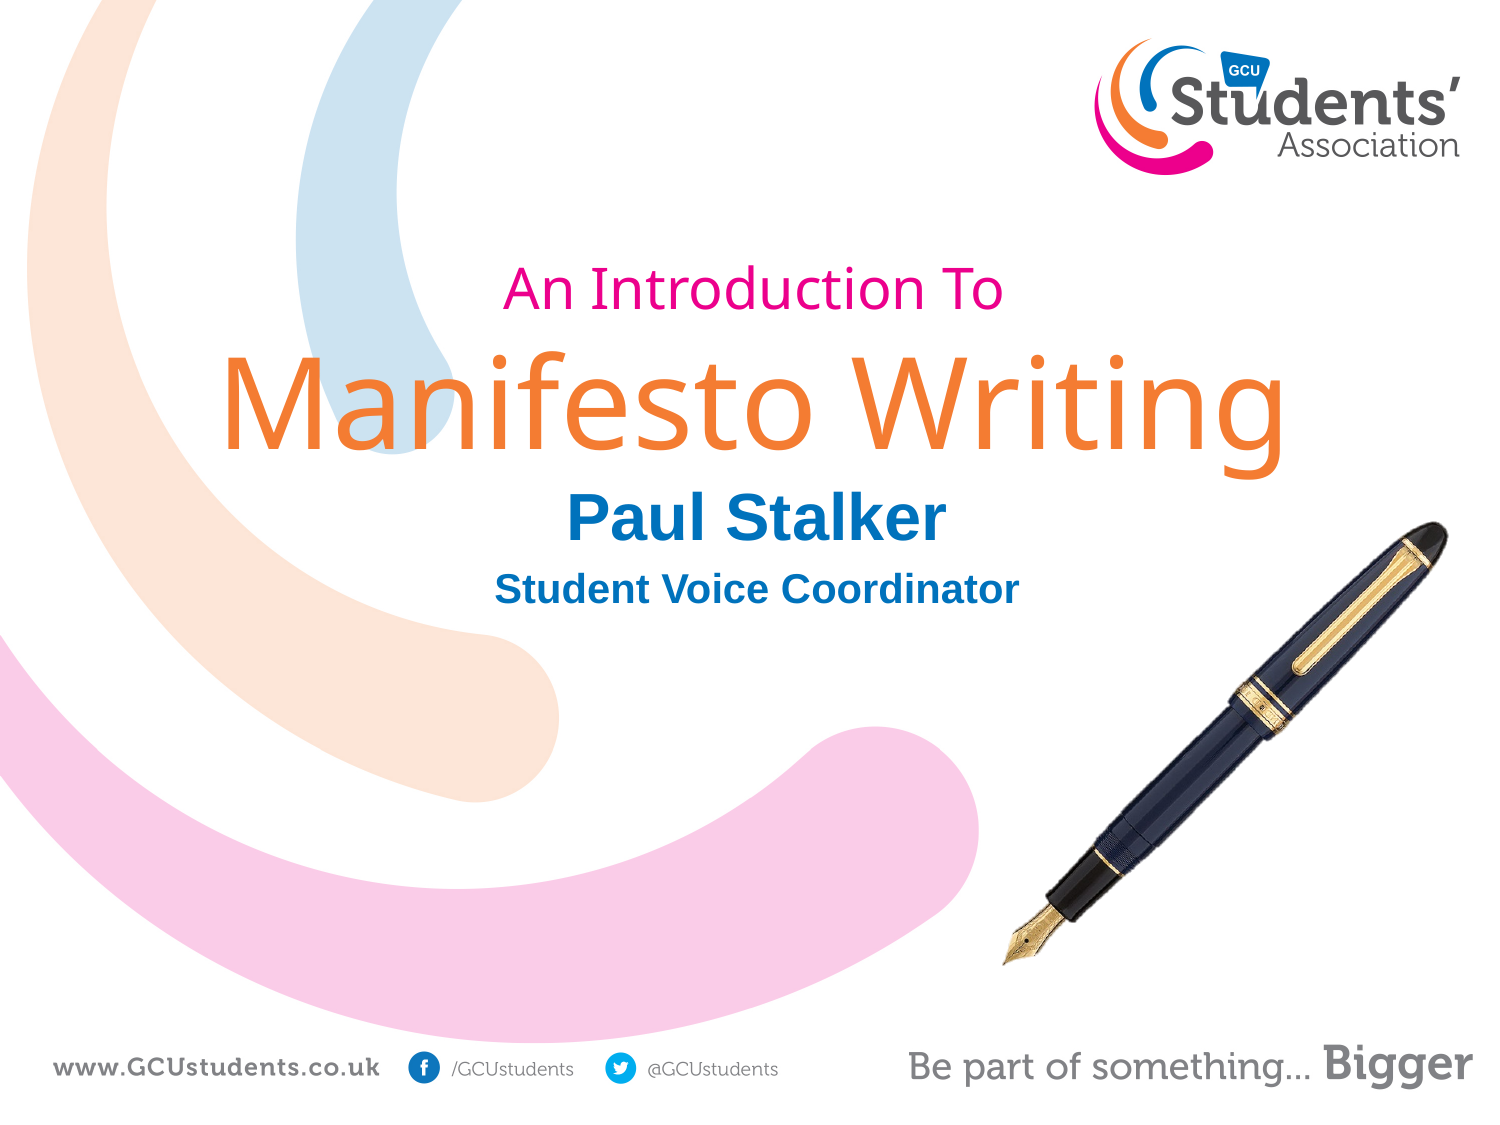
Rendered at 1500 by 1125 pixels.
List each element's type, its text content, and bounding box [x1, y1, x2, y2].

text_box An Introduction To Manifesto Writing [4, 243, 1500, 485]
picture [0, 0, 1500, 1125]
text_box Paul Stalker Student Voice Coordinator [7, 466, 1500, 573]
